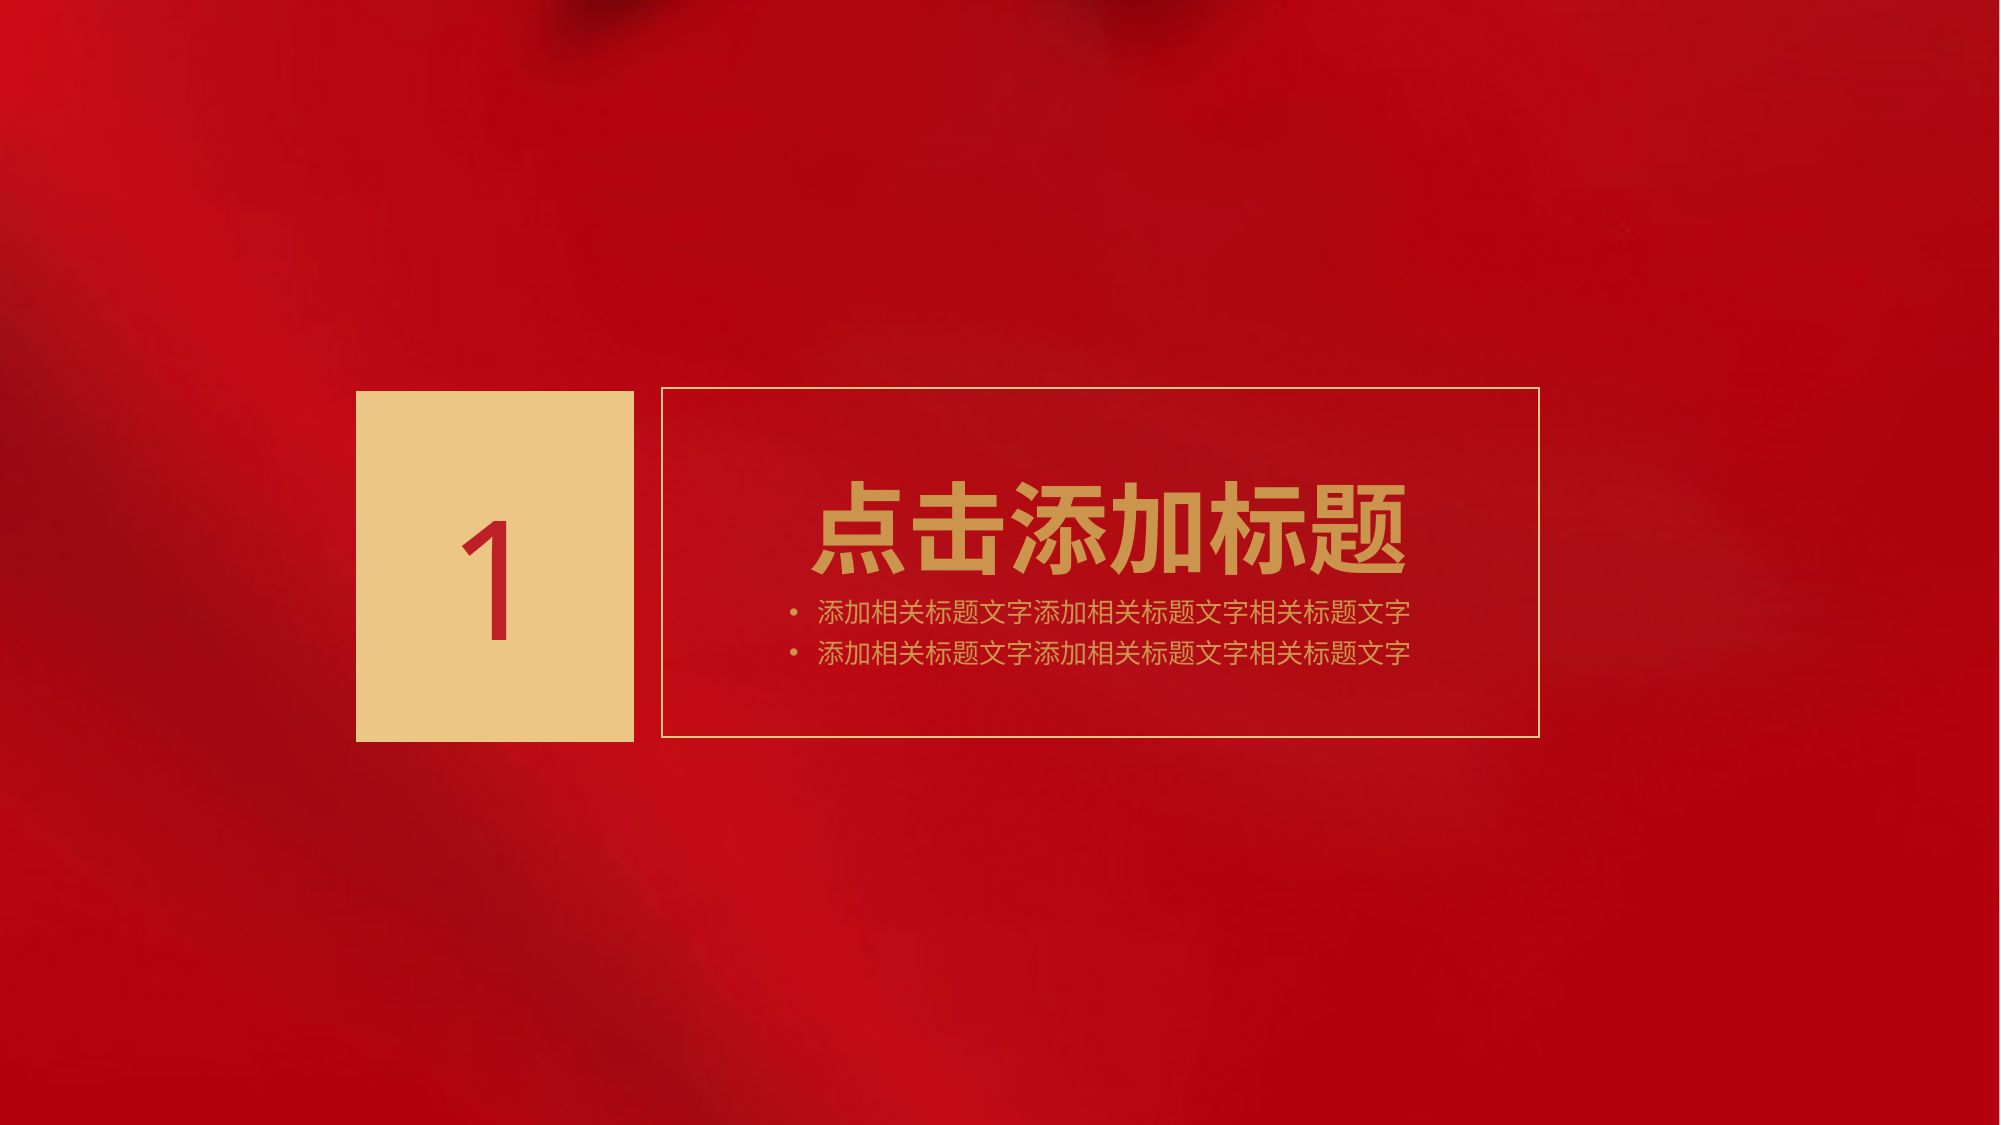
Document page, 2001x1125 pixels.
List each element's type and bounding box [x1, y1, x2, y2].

text_box [355, 387, 1539, 742]
picture [0, 0, 2000, 1125]
